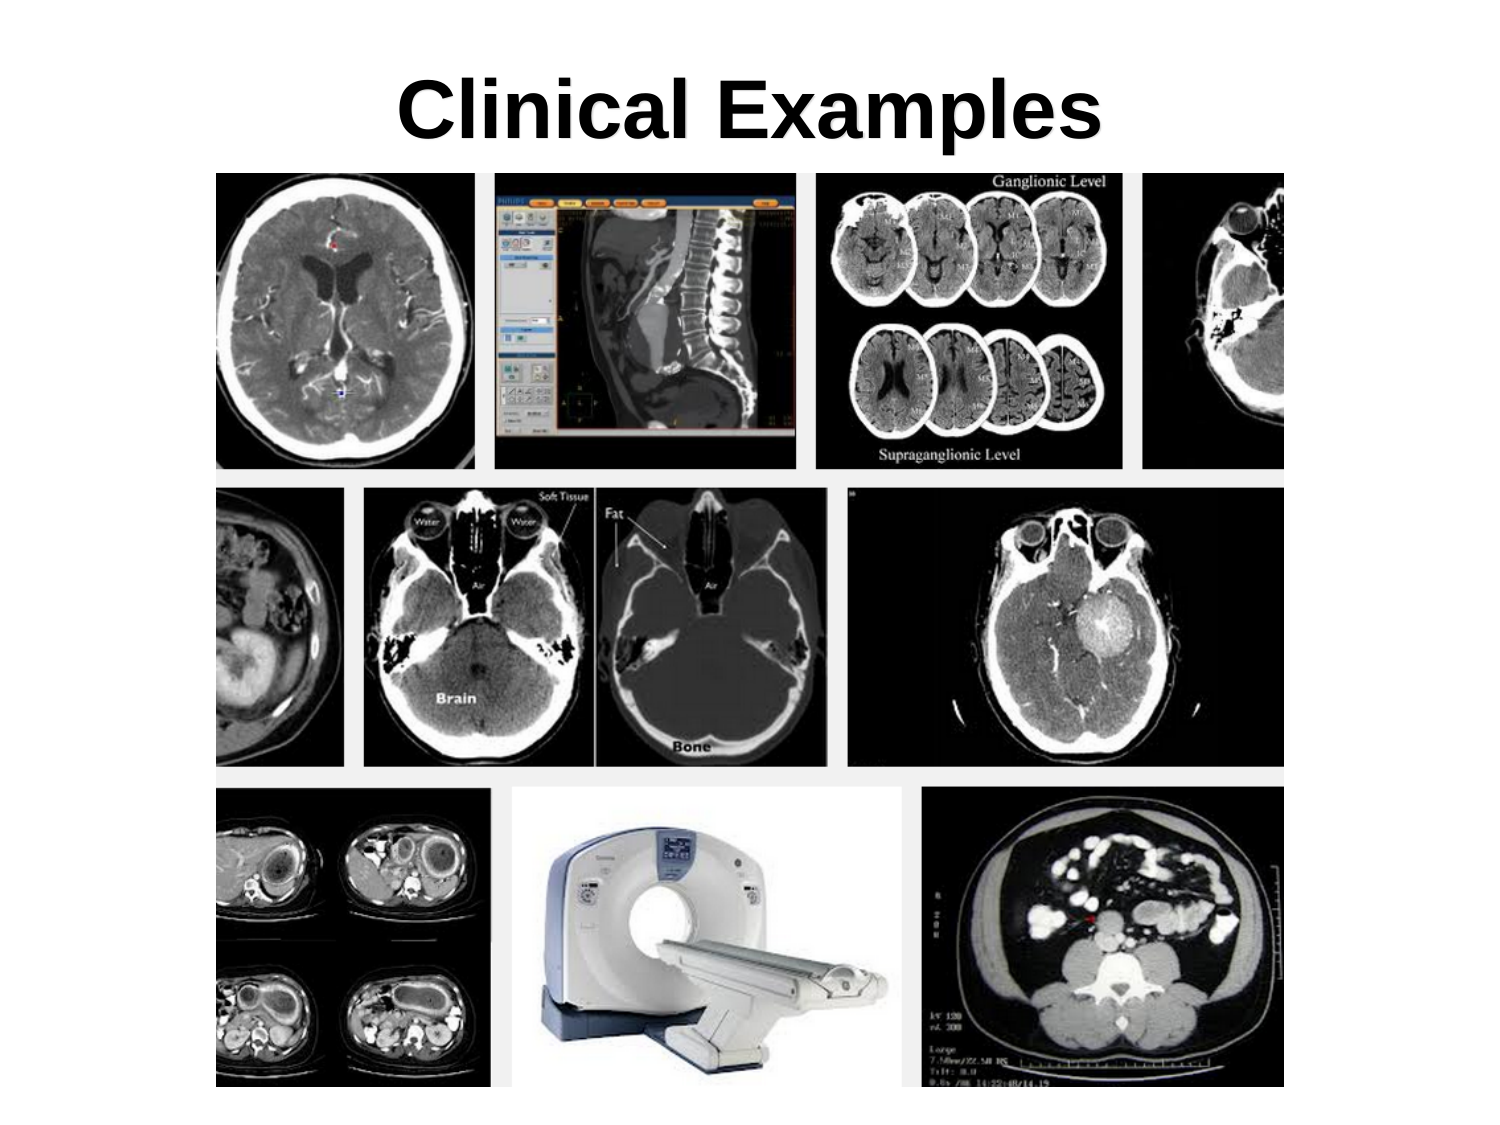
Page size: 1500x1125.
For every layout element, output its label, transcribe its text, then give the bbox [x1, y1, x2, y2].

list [216, 173, 1284, 1087]
title Clinical Examples [24, 44, 1476, 168]
